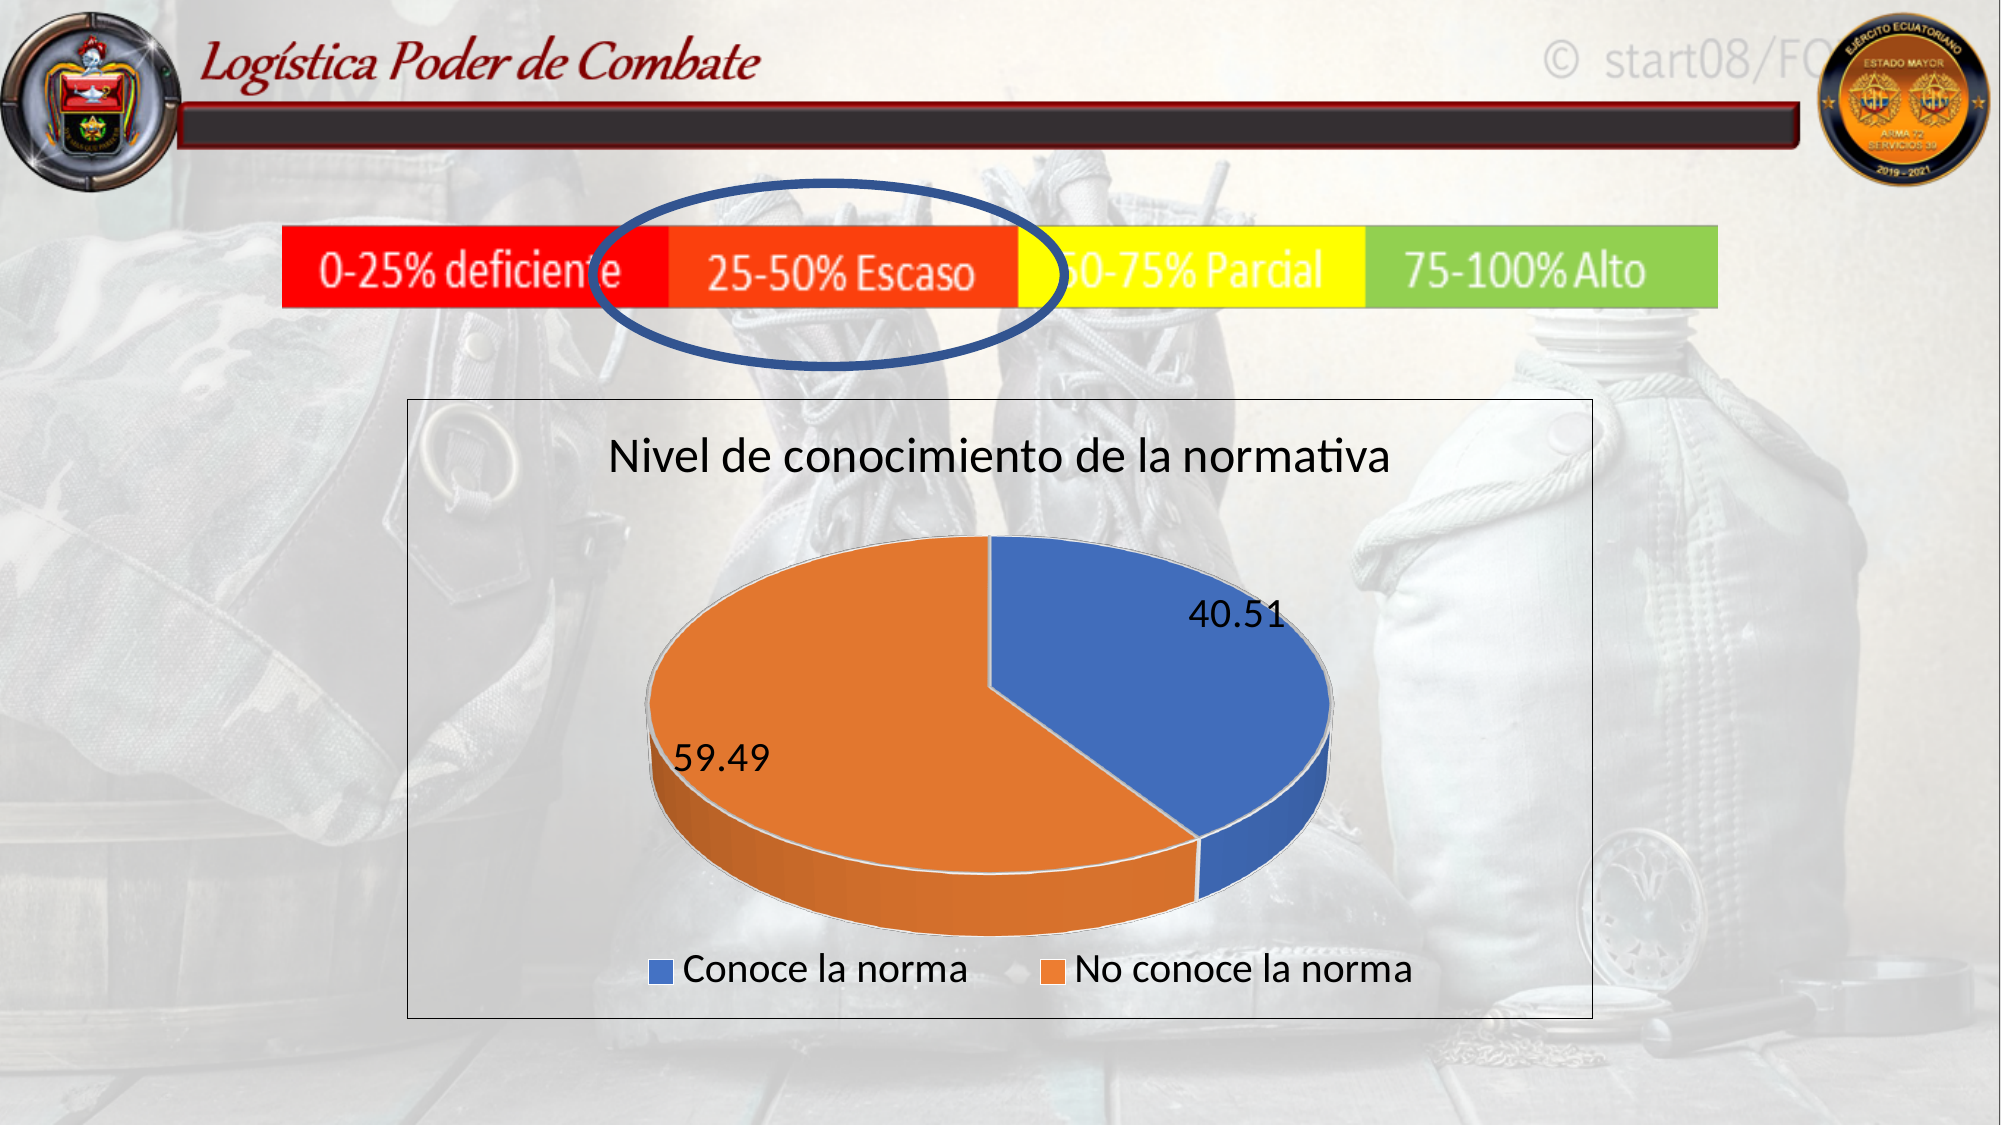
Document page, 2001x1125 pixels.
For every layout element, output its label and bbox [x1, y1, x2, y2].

text_box [641, 182, 1016, 218]
chart [407, 399, 1593, 1020]
text_box [662, 341, 995, 368]
picture [0, 0, 2001, 1125]
